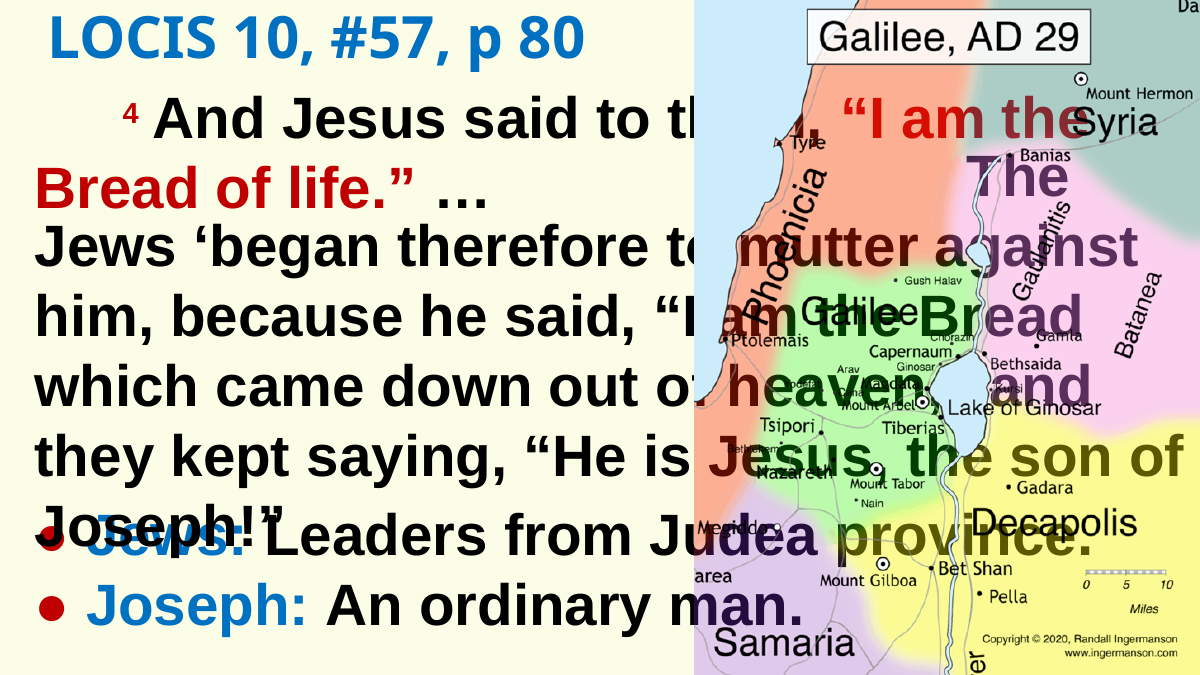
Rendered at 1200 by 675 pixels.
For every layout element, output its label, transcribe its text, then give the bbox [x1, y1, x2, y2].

text_box LOCIS 10, #57, p 80 [33, 0, 694, 72]
picture [694, 0, 1200, 675]
text_box ● Jews: Leaders from Judea province. ● Joseph: An ordinary man. [19, 566, 694, 645]
text_box The Jews ‘began therefore to mutter against him, because he said, “I am the Bread which came down out of heaven,” and they kept saying, “He is Jesus, the son of Joseph!” [19, 131, 694, 566]
text_box 4 And Jesus said to them, “I am the Bread of life.” … [19, 72, 694, 131]
